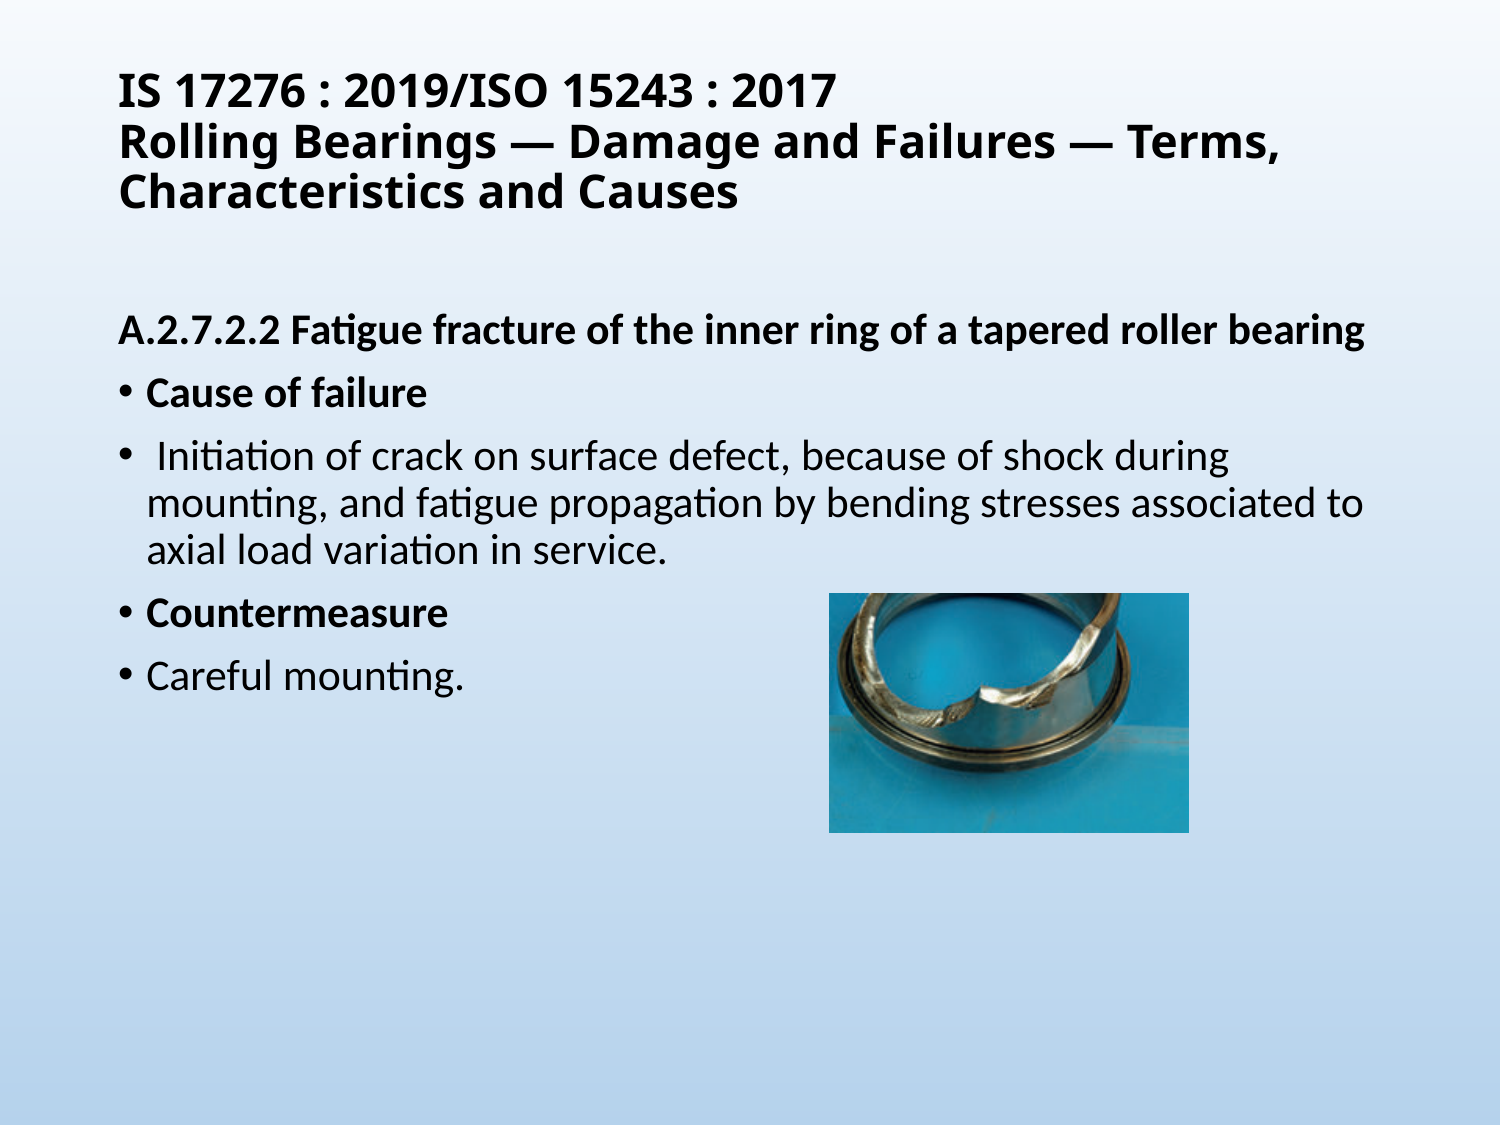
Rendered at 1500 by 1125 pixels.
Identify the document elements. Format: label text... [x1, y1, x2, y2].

picture [828, 643, 834, 661]
picture [828, 593, 1189, 833]
picture [828, 629, 832, 639]
title IS 17276 : 2019/ISO 15243 : 2017 Rolling Bearings — Damage and Failures — Terms, Characteristics and Causes [103, 59, 1397, 278]
list A.2.7.2.2 Fatigue fracture of the inner ring of a tapered roller bearing Cause of failure Initiation of crack on surface defect, because of shock during mounting, and fatigue propagation by bending stresses associated to axial load variation in service. Countermeasure Careful mounting. [103, 299, 1397, 1014]
